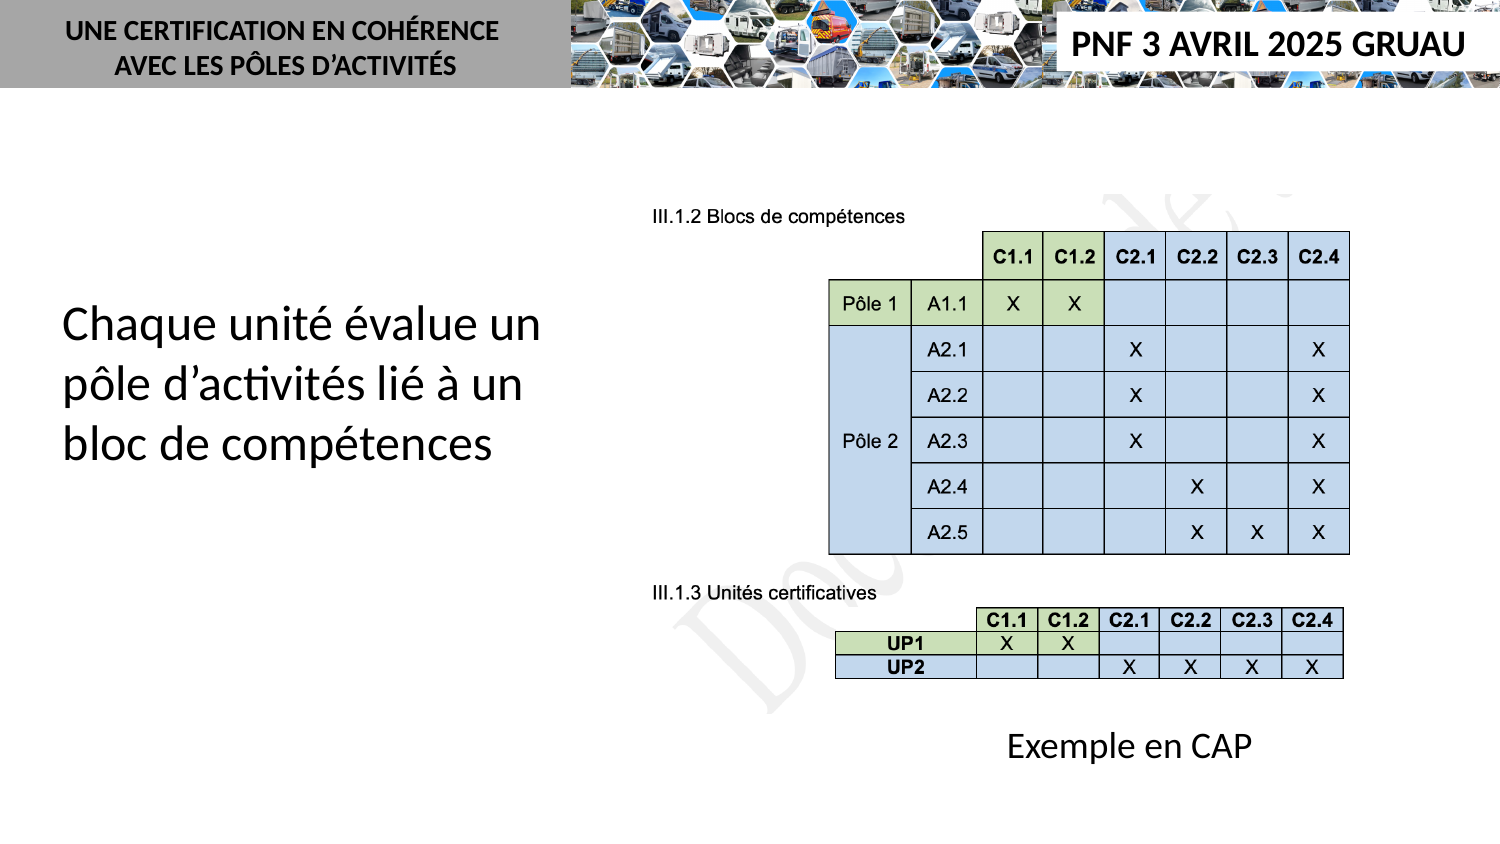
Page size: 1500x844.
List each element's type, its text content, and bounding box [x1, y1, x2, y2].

text_box Chaque unité évalue un pôle d’activités lié à un bloc de compétences [48, 282, 565, 478]
picture [630, 194, 1406, 714]
text_box UNE CERTIFICATION EN COHÉRENCE AVEC LES PÔLES D’ACTIVITÉS [0, 4, 565, 89]
picture [571, 0, 1500, 88]
text_box Exemple en CAP [992, 713, 1500, 773]
